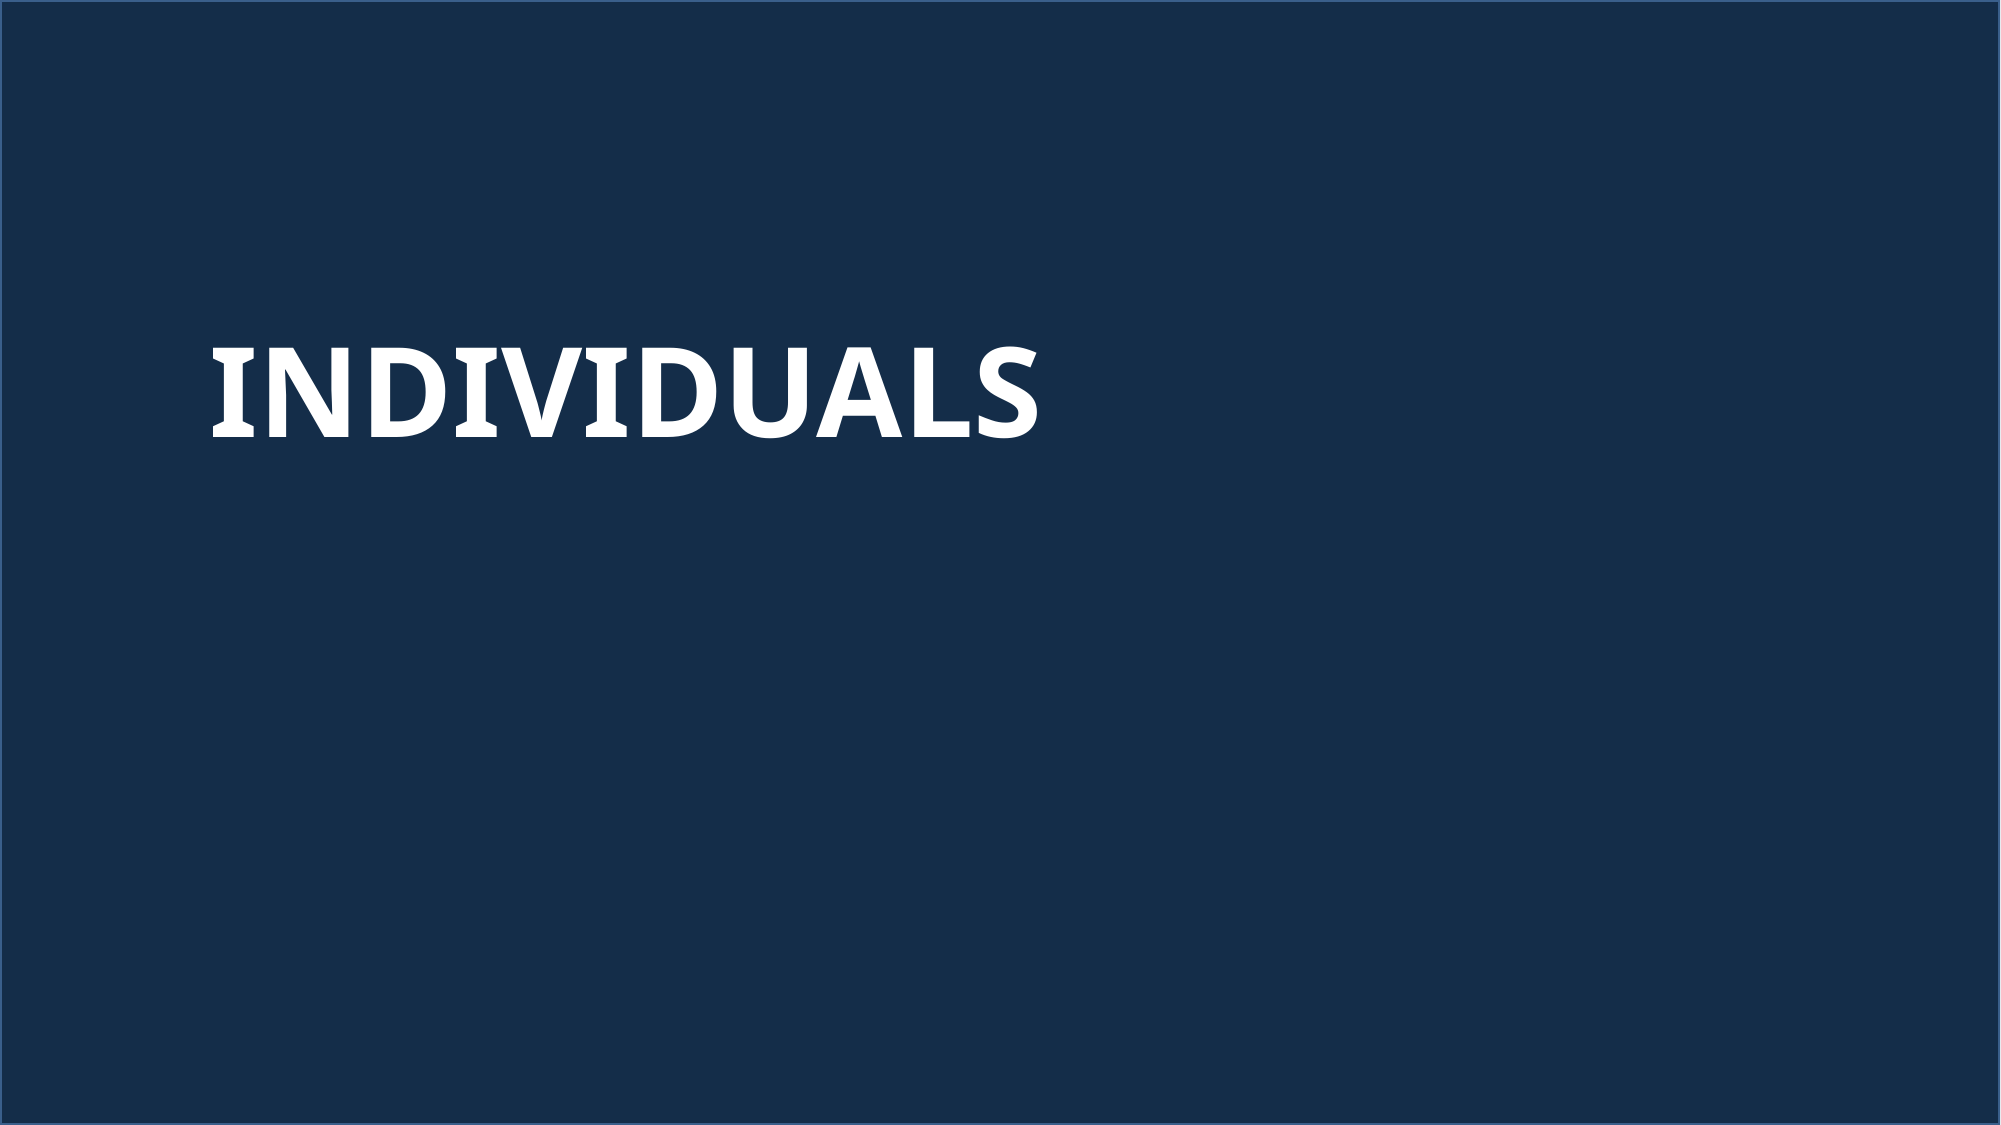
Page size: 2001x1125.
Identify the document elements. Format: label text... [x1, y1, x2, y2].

text_box Individuals [0, 279, 2000, 795]
